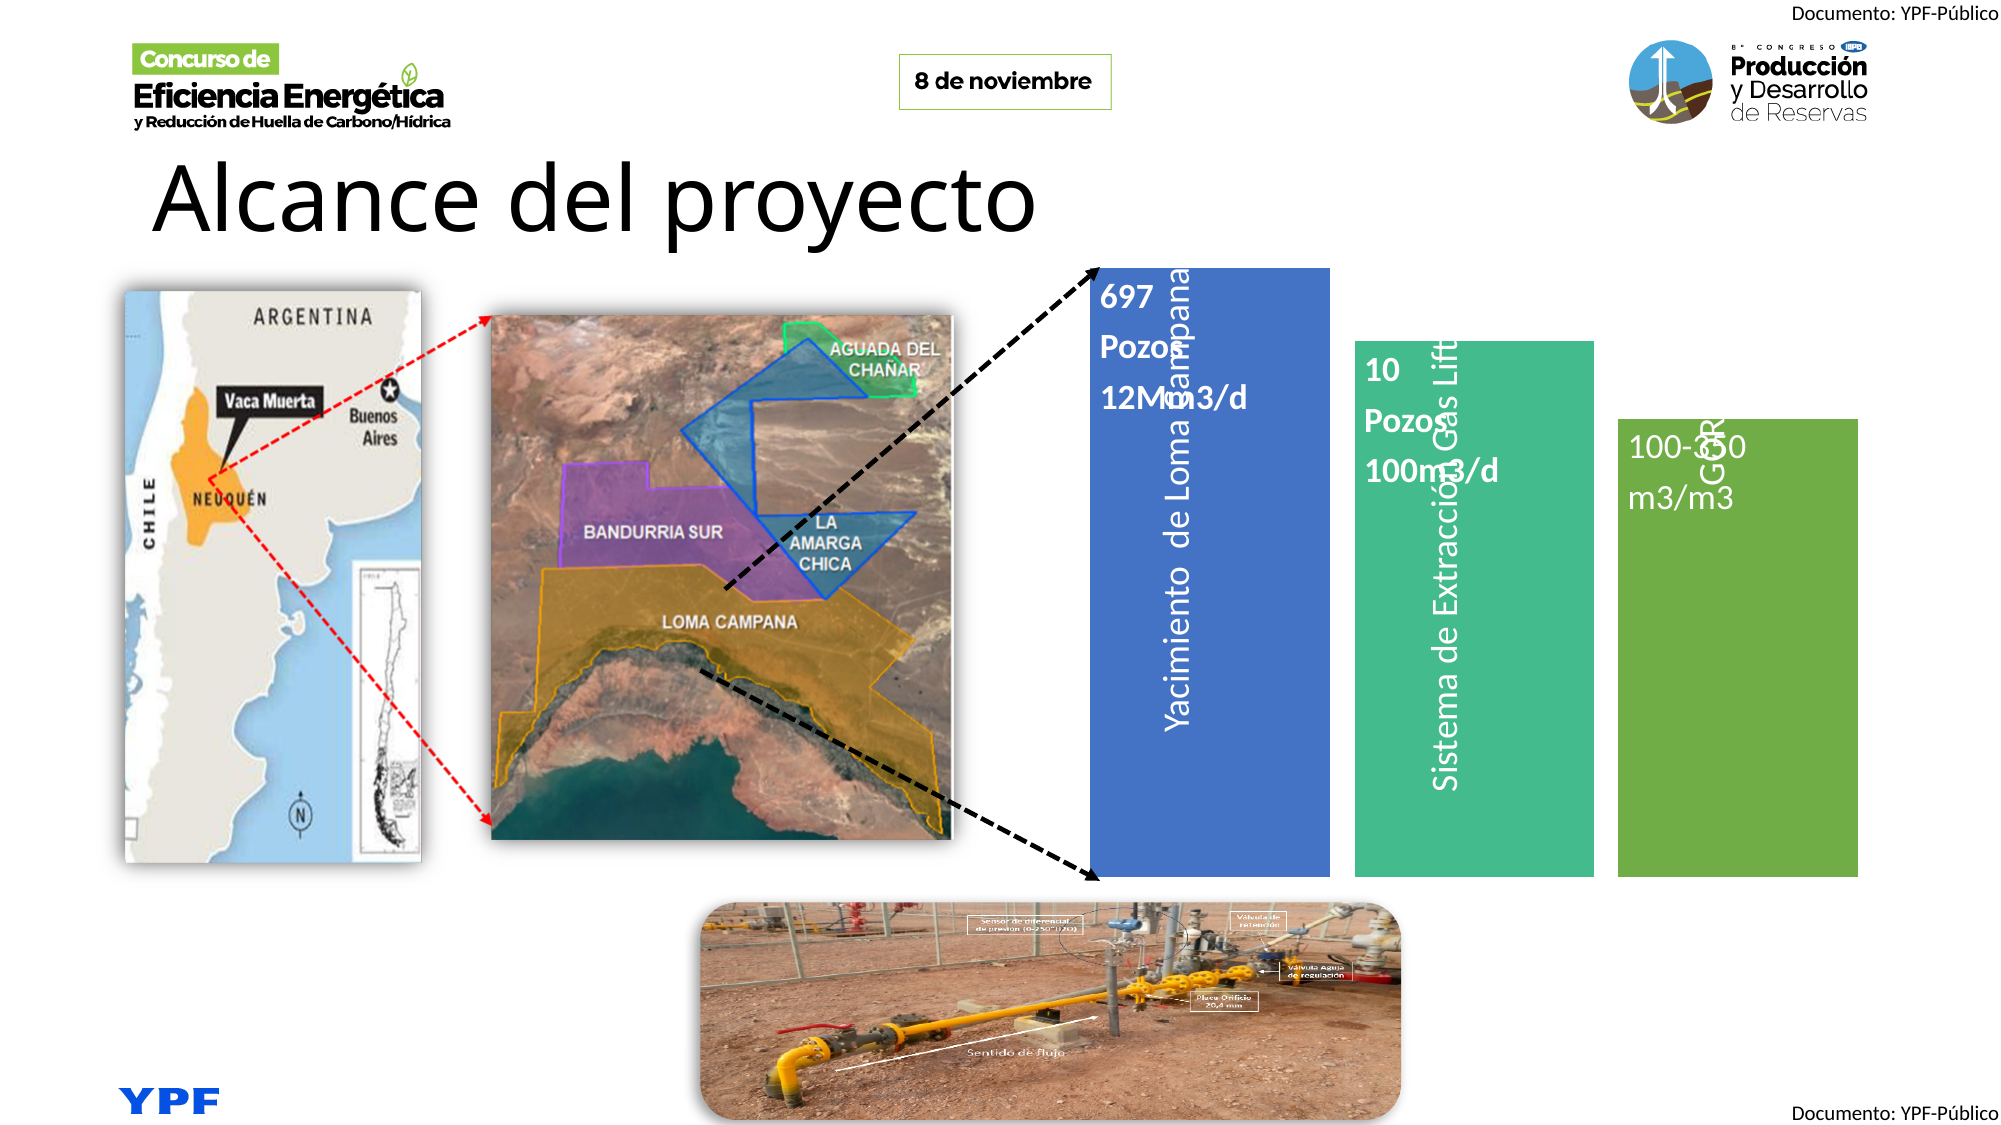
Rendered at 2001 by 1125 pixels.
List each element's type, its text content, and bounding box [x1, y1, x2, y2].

picture [93, 259, 986, 895]
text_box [724, 266, 1100, 590]
picture [80, 6, 1935, 159]
title Alcance del proyecto [137, 145, 1863, 266]
picture [118, 1088, 219, 1114]
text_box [1030, 266, 1918, 881]
picture [700, 902, 1402, 1120]
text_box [700, 670, 1100, 881]
